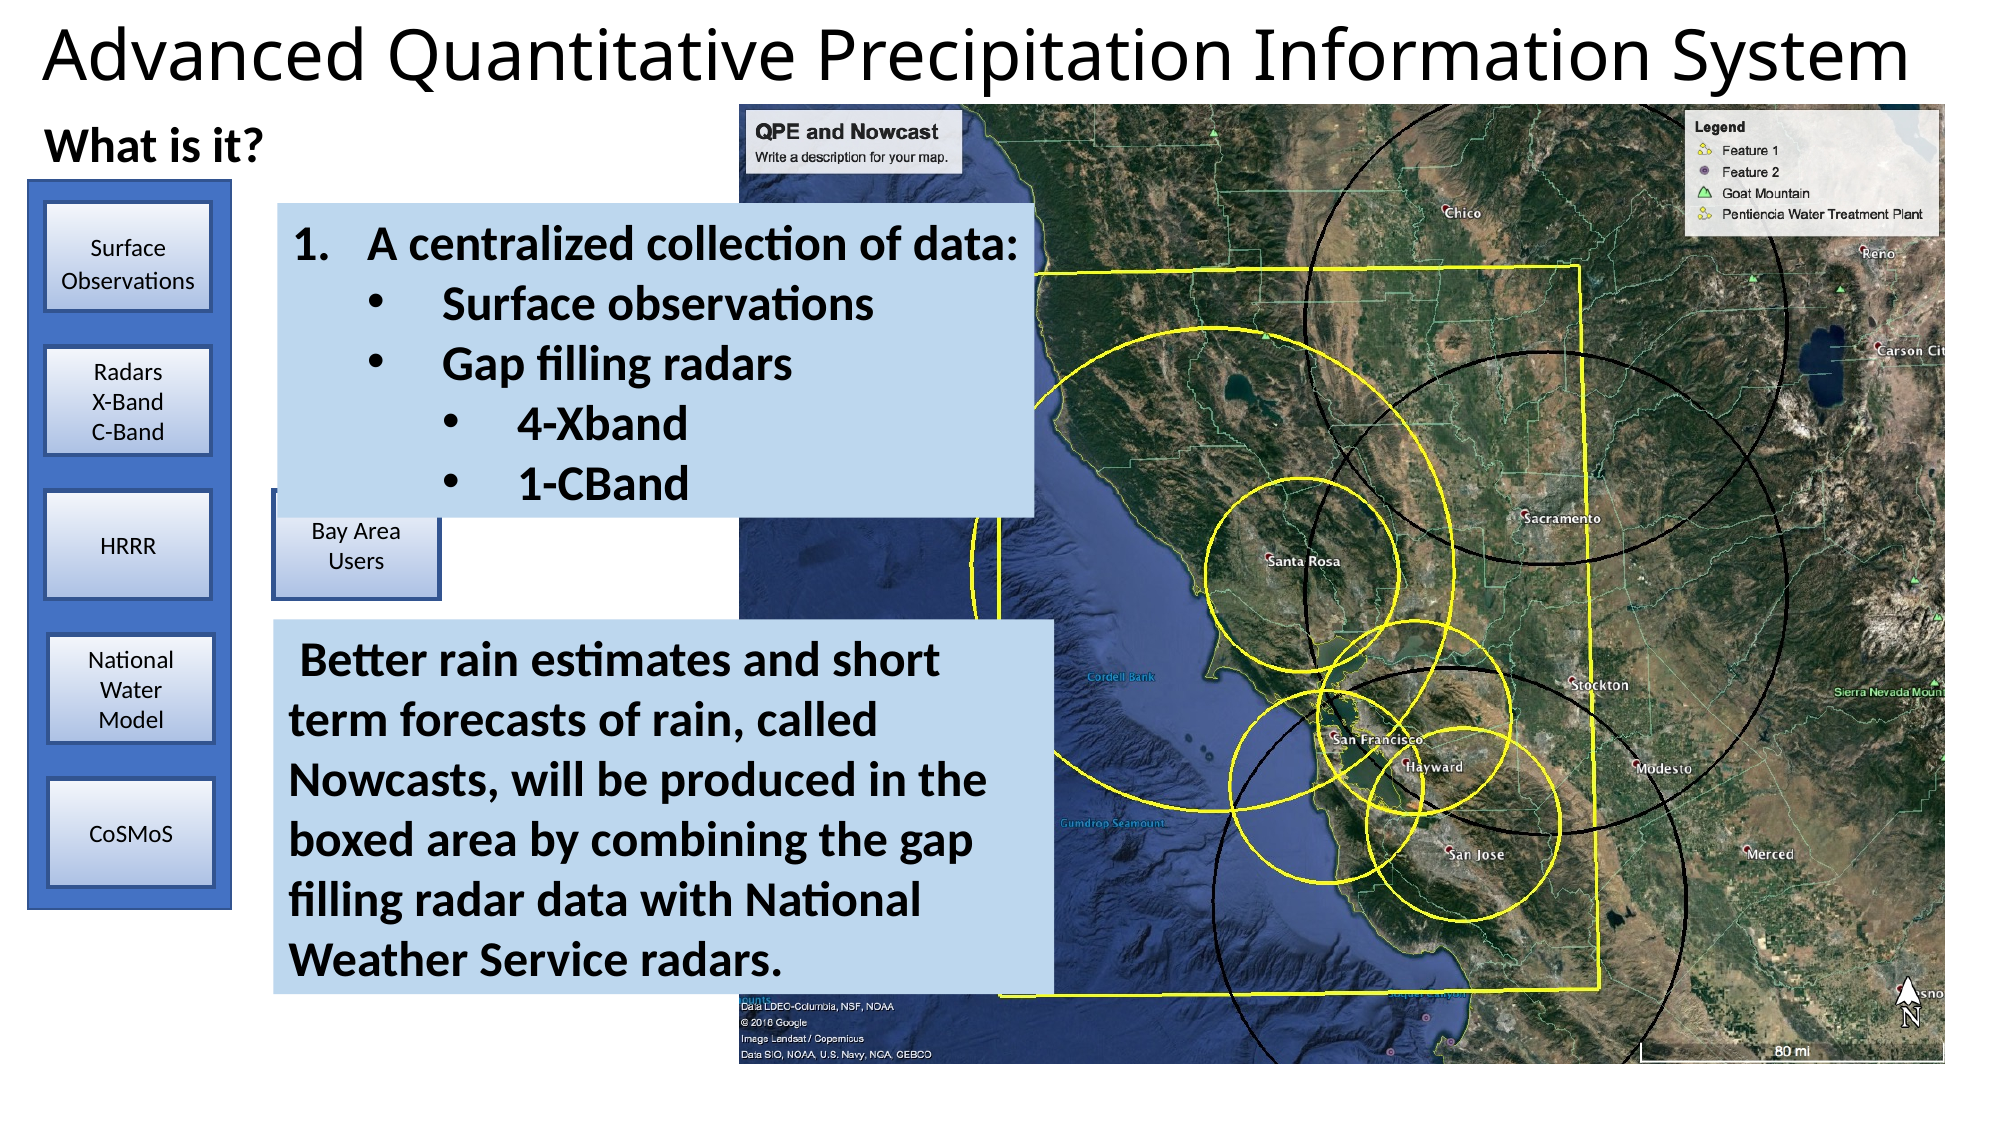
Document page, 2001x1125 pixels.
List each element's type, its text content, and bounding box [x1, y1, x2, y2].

title Advanced Quantitative Precipitation Information System [27, 3, 1954, 112]
text_box CoSMoS [47, 778, 215, 888]
text_box A centralized collection of data: Surface observations Gap filling radars 4-Xband 1-CBand [277, 203, 739, 518]
text_box What is it? [29, 104, 280, 180]
text_box Better rain estimates and short term forecasts of rain, called Nowcasts, will be produced in the boxed area by combining the gap filling radar data with National Weather Service radars. [273, 619, 739, 995]
text_box Surface Observations [44, 201, 212, 312]
picture [739, 104, 1945, 1064]
text_box National Water Model [47, 634, 215, 744]
text_box Radars X-Band C-Band [44, 345, 212, 456]
text_box Bay Area Users [272, 489, 441, 600]
text_box HRRR [44, 489, 212, 600]
text_box [27, 179, 232, 910]
